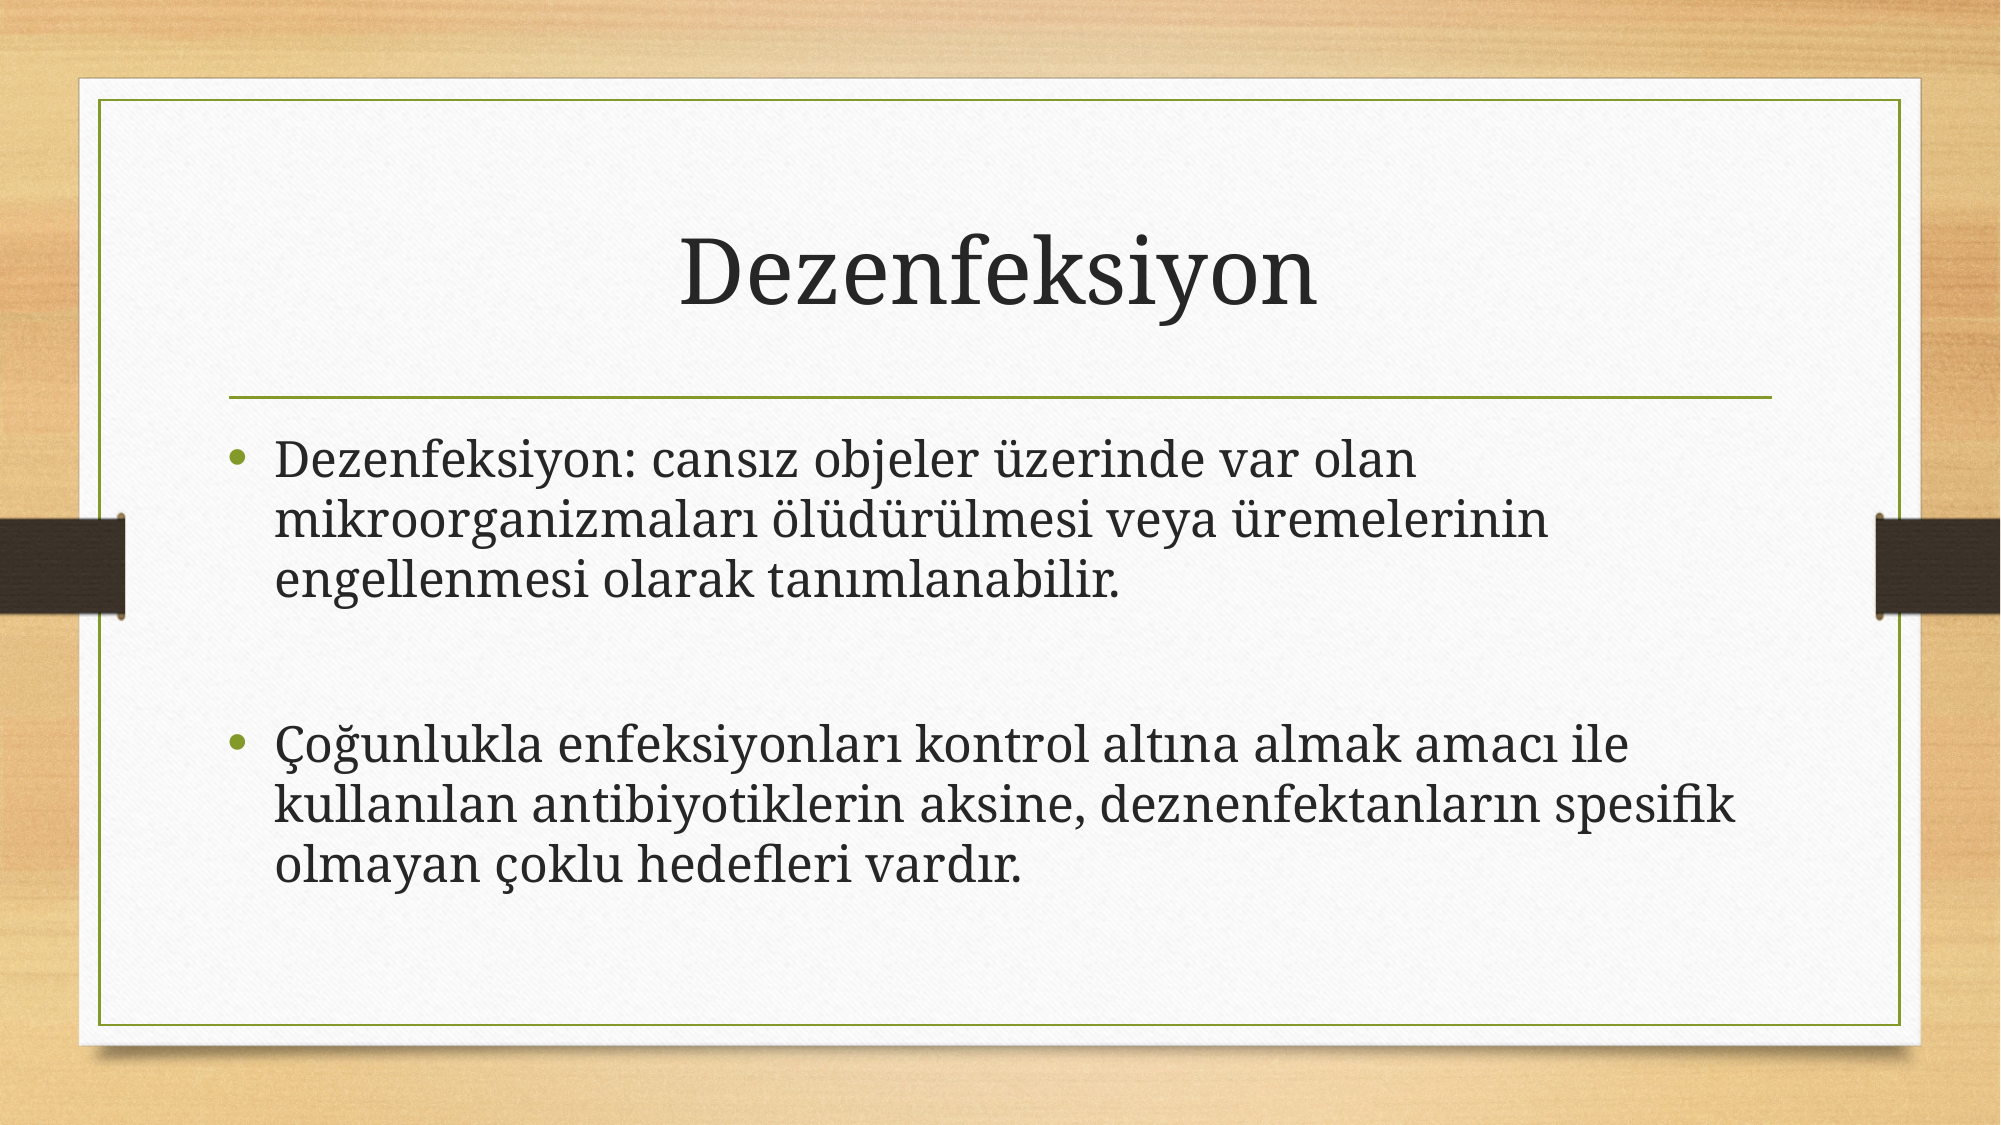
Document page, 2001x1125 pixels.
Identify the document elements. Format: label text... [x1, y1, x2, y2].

picture [0, 0, 2001, 1125]
list Dezenfeksiyon: cansız objeler üzerinde var olan mikroorganizmaları ölüdürülmesi veya üremelerinin engellenmesi olarak tanımlanabilir. Çoğunlukla enfeksiyonları kontrol altına almak amacı ile kullanılan antibiyotiklerin aksine, deznenfektanların spesifik olmayan çoklu hedefleri vardır. [212, 419, 1788, 964]
title Dezenfeksiyon [212, 161, 1788, 375]
